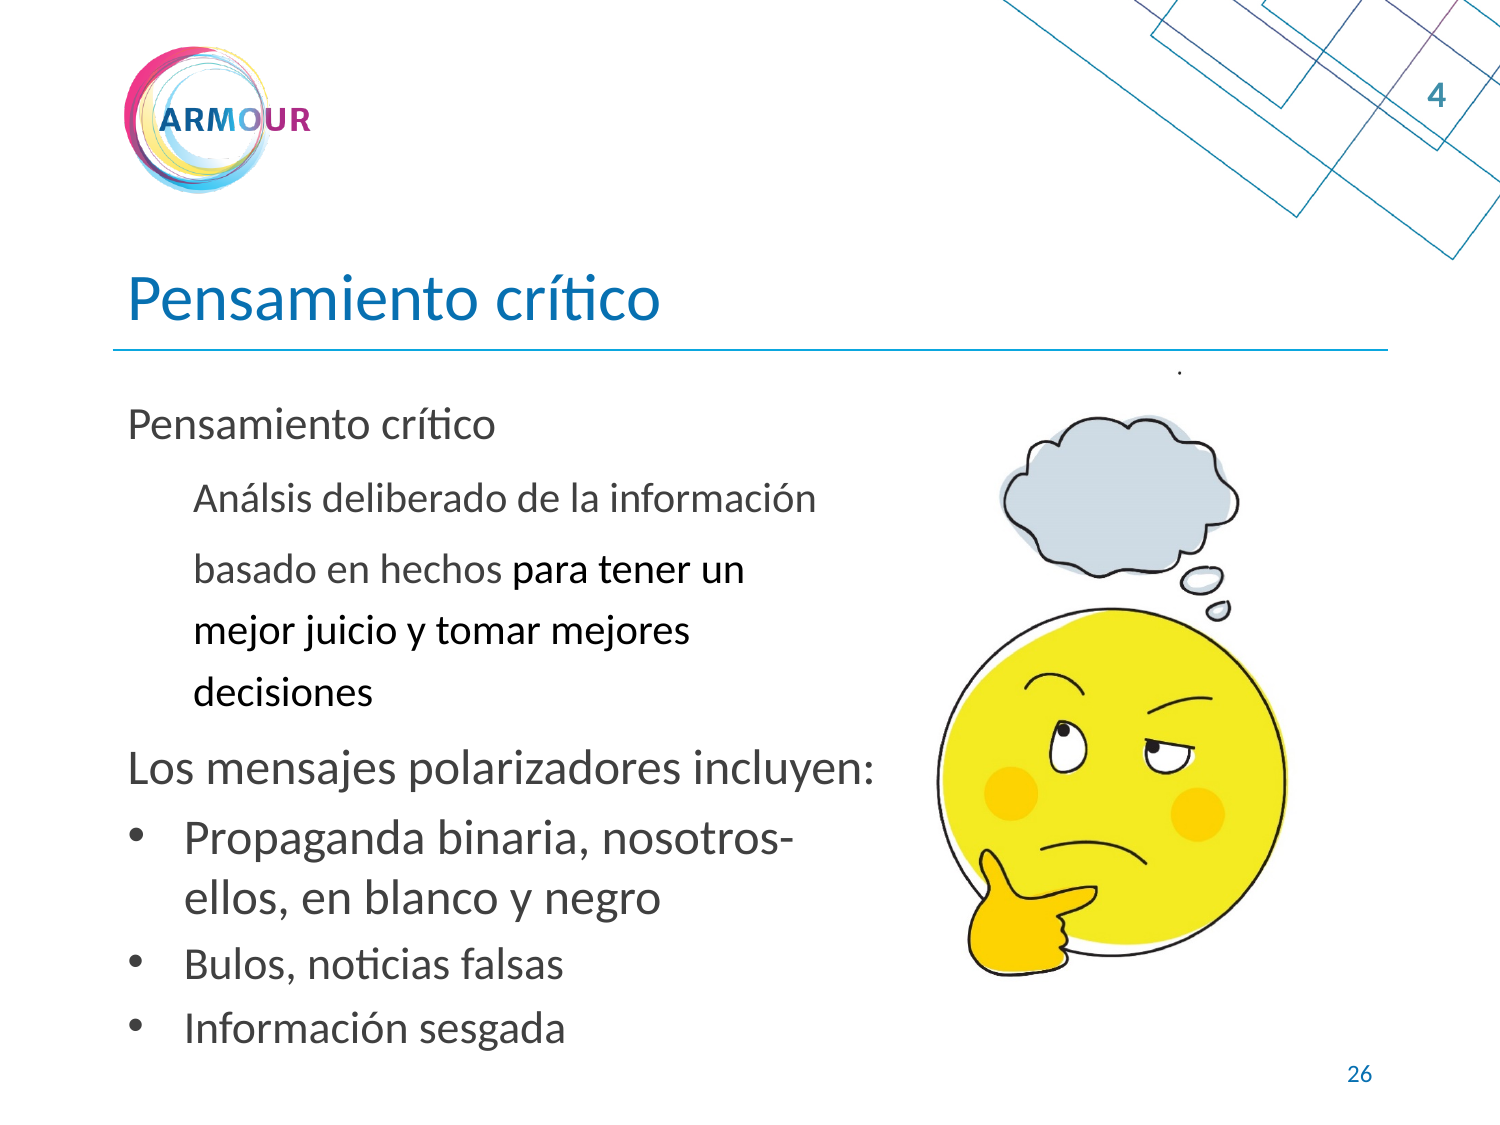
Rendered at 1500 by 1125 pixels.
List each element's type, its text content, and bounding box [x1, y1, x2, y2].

text_box Los mensajes polarizadores incluyen: Propaganda binaria, nosotros-ellos, en blanco y negro Bulos, noticias falsas Información sesgada [112, 727, 900, 1103]
picture [912, 0, 1500, 316]
picture [819, 358, 1413, 1043]
slide_number 25 [1074, 1051, 1388, 1103]
list Pensamiento crítico Análsis deliberado de la información basado en hechos para tener un mejor juicio y tomar mejores decisiones [112, 375, 813, 727]
title Pensamiento crítico [112, 237, 1388, 350]
text_box 4 [1412, 62, 1462, 123]
picture [112, 39, 323, 200]
